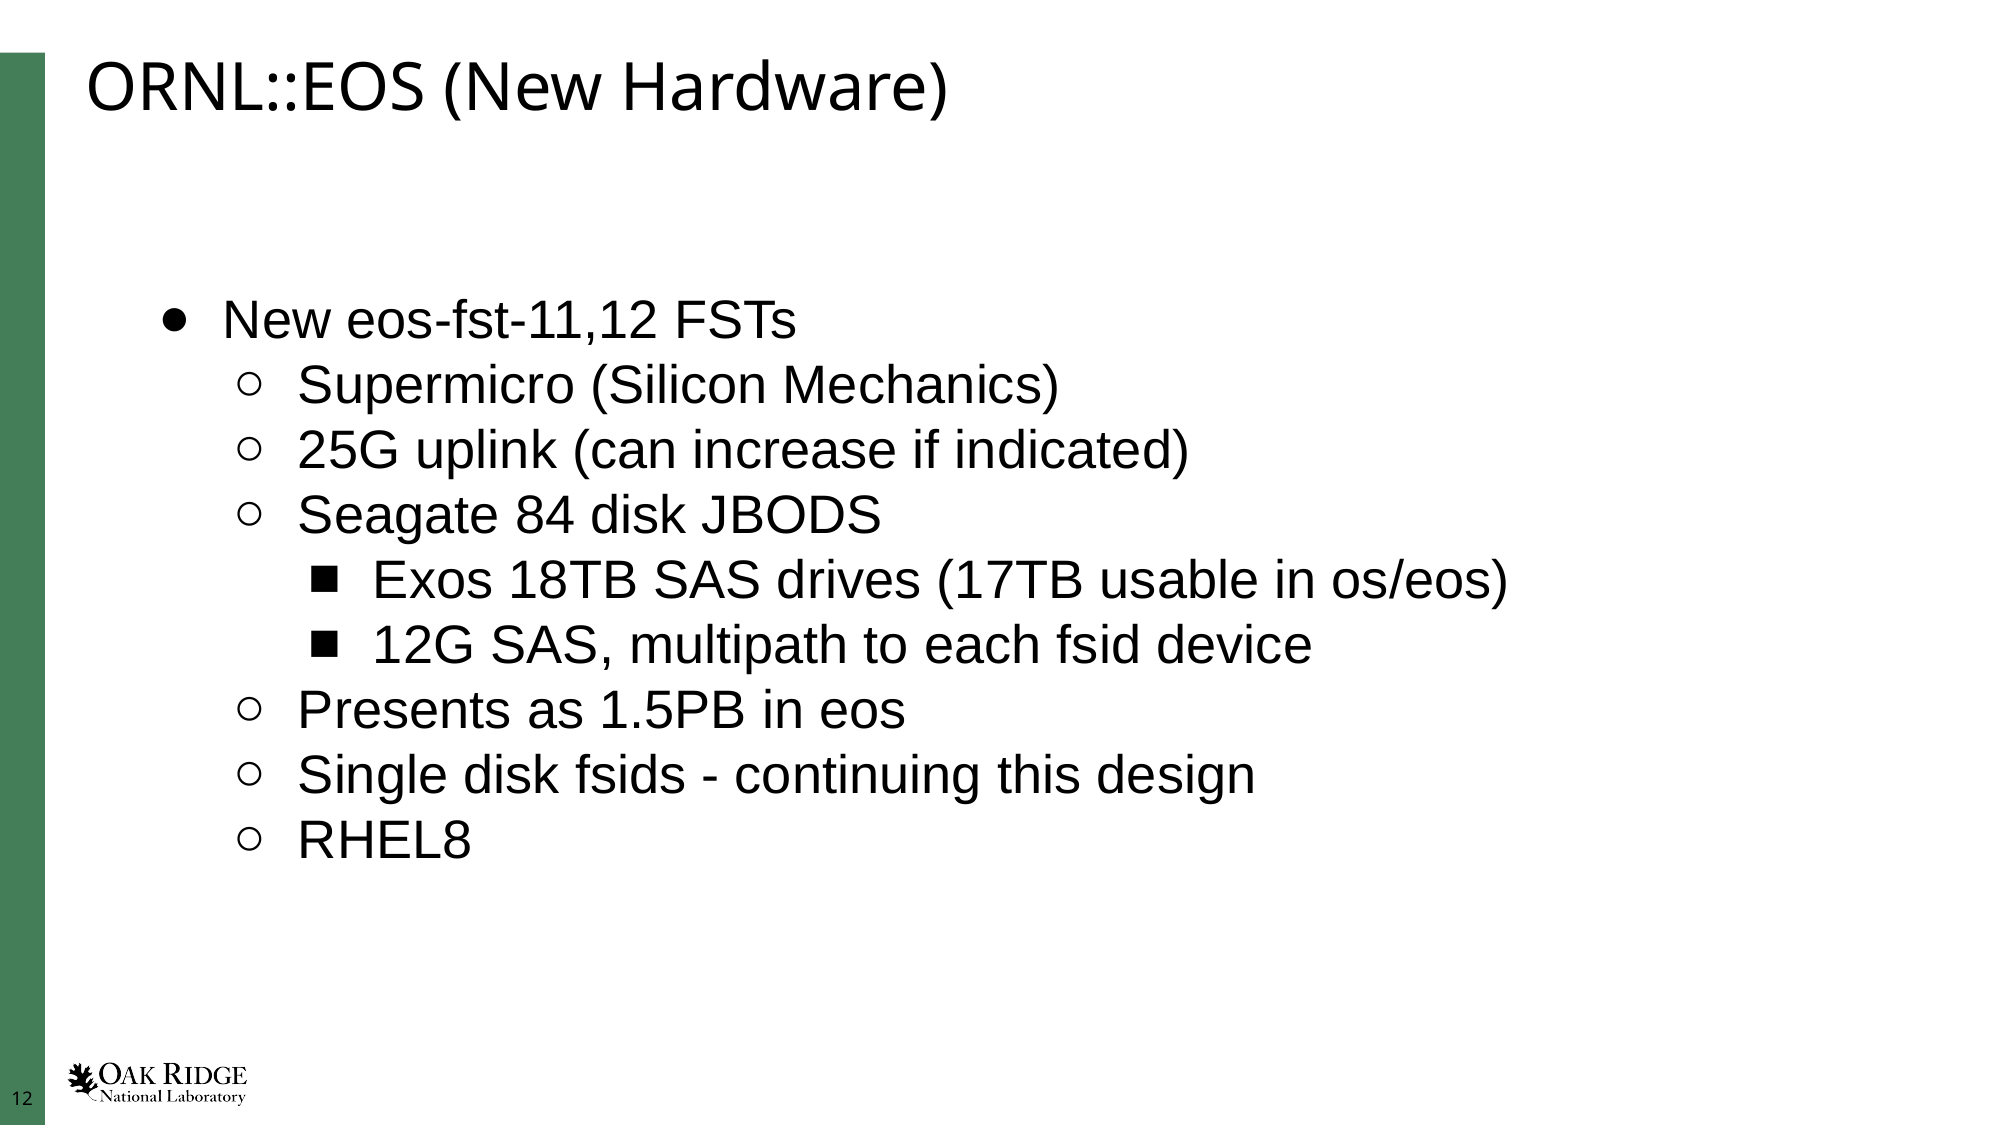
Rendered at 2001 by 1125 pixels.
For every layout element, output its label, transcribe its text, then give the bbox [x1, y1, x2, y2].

title ORNL::EOS (New Hardware) [70, 45, 1945, 133]
picture [67, 1062, 247, 1106]
text_box New eos-fst-11,12 FSTs Supermicro (Silicon Mechanics) 25G uplink (can increase if indicated) Seagate 84 disk JBODS Exos 18TB SAS drives (17TB usable in os/eos) 12G SAS, multipath to each fsid device Presents as 1.5PB in eos Single disk fsids - continuing this design RHEL8 [132, 269, 1898, 885]
